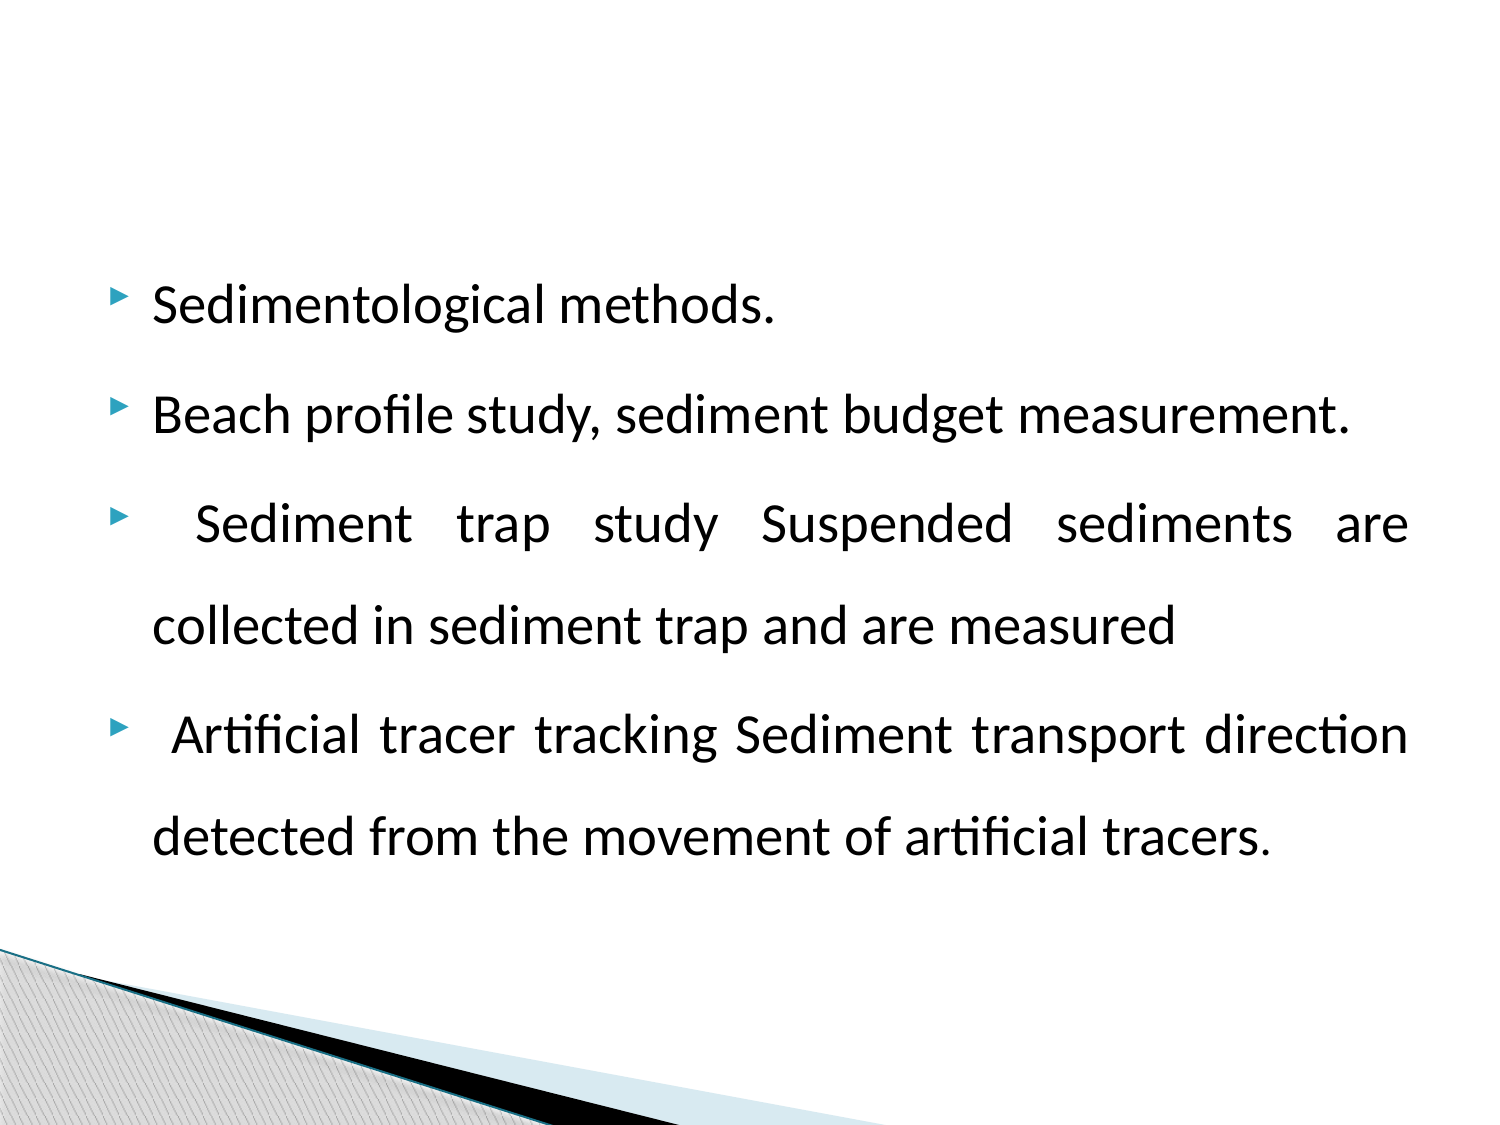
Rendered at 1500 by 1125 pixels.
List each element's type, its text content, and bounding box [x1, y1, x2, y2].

list Sedimentological methods. Beach profile study, sediment budget measurement. Sediment trap study Suspended sediments are collected in sediment trap and are measured Artificial tracer tracking Sediment transport direction detected from the movement of artificial tracers. [75, 149, 1425, 888]
